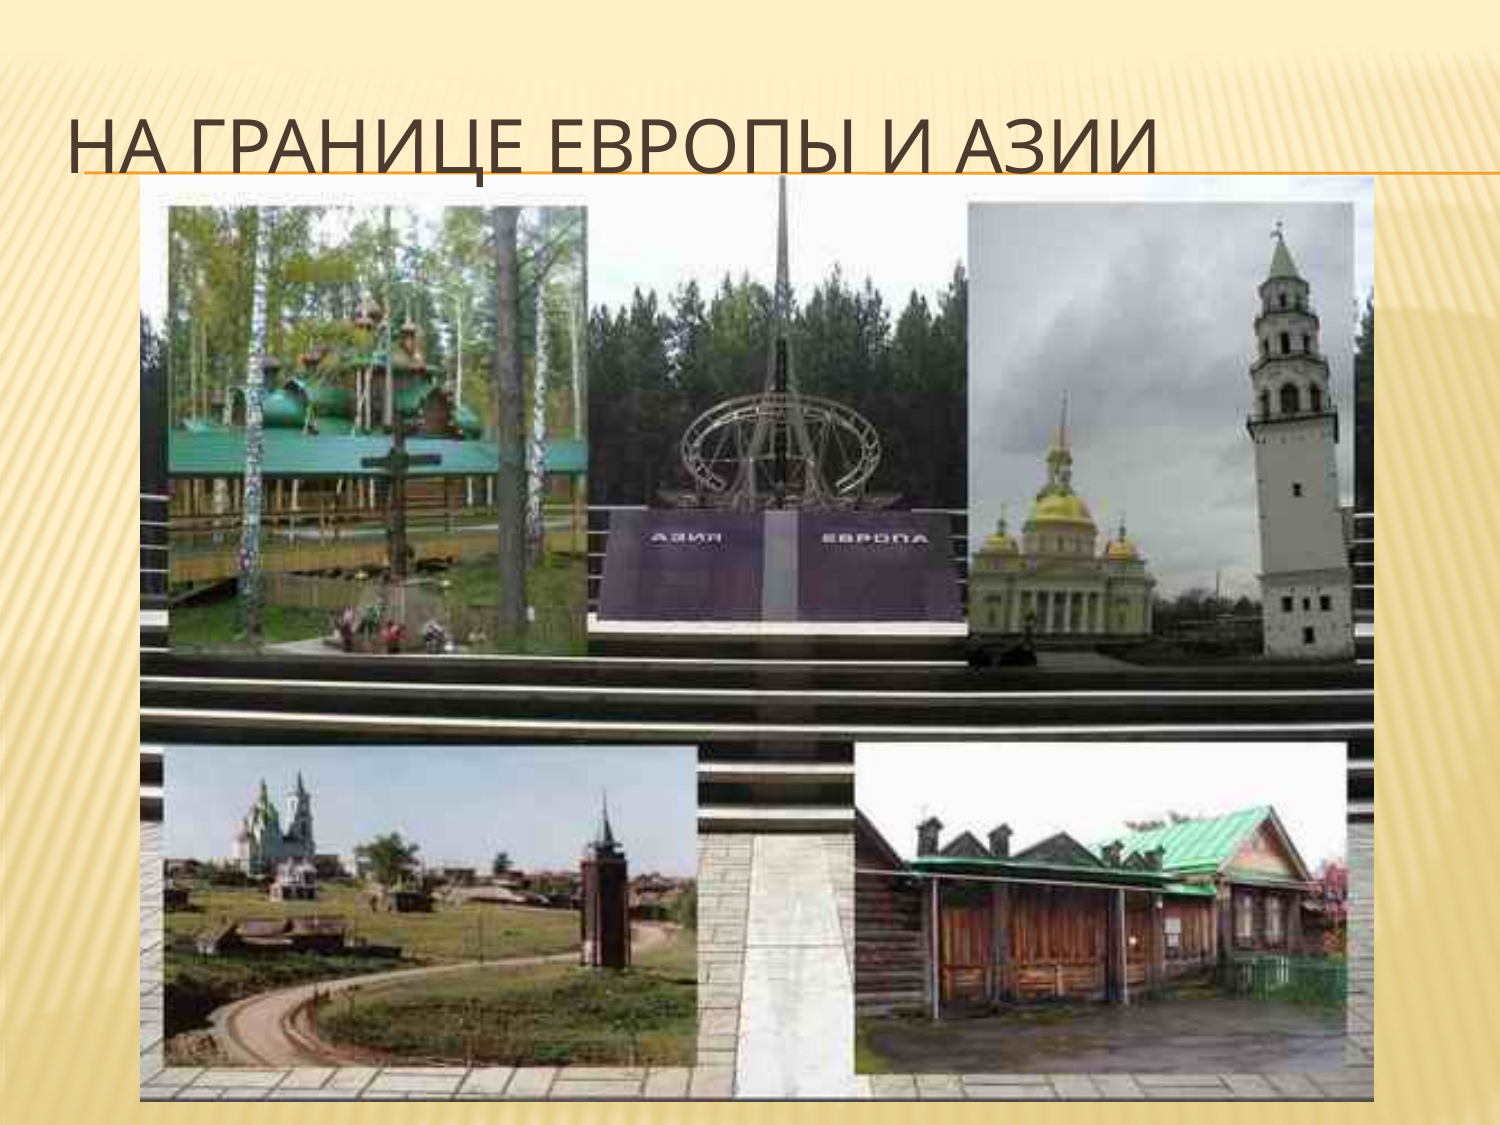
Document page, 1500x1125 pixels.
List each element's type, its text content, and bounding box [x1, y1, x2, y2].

picture [140, 175, 1374, 1102]
title На границе Европы и Азии [49, 75, 1475, 213]
